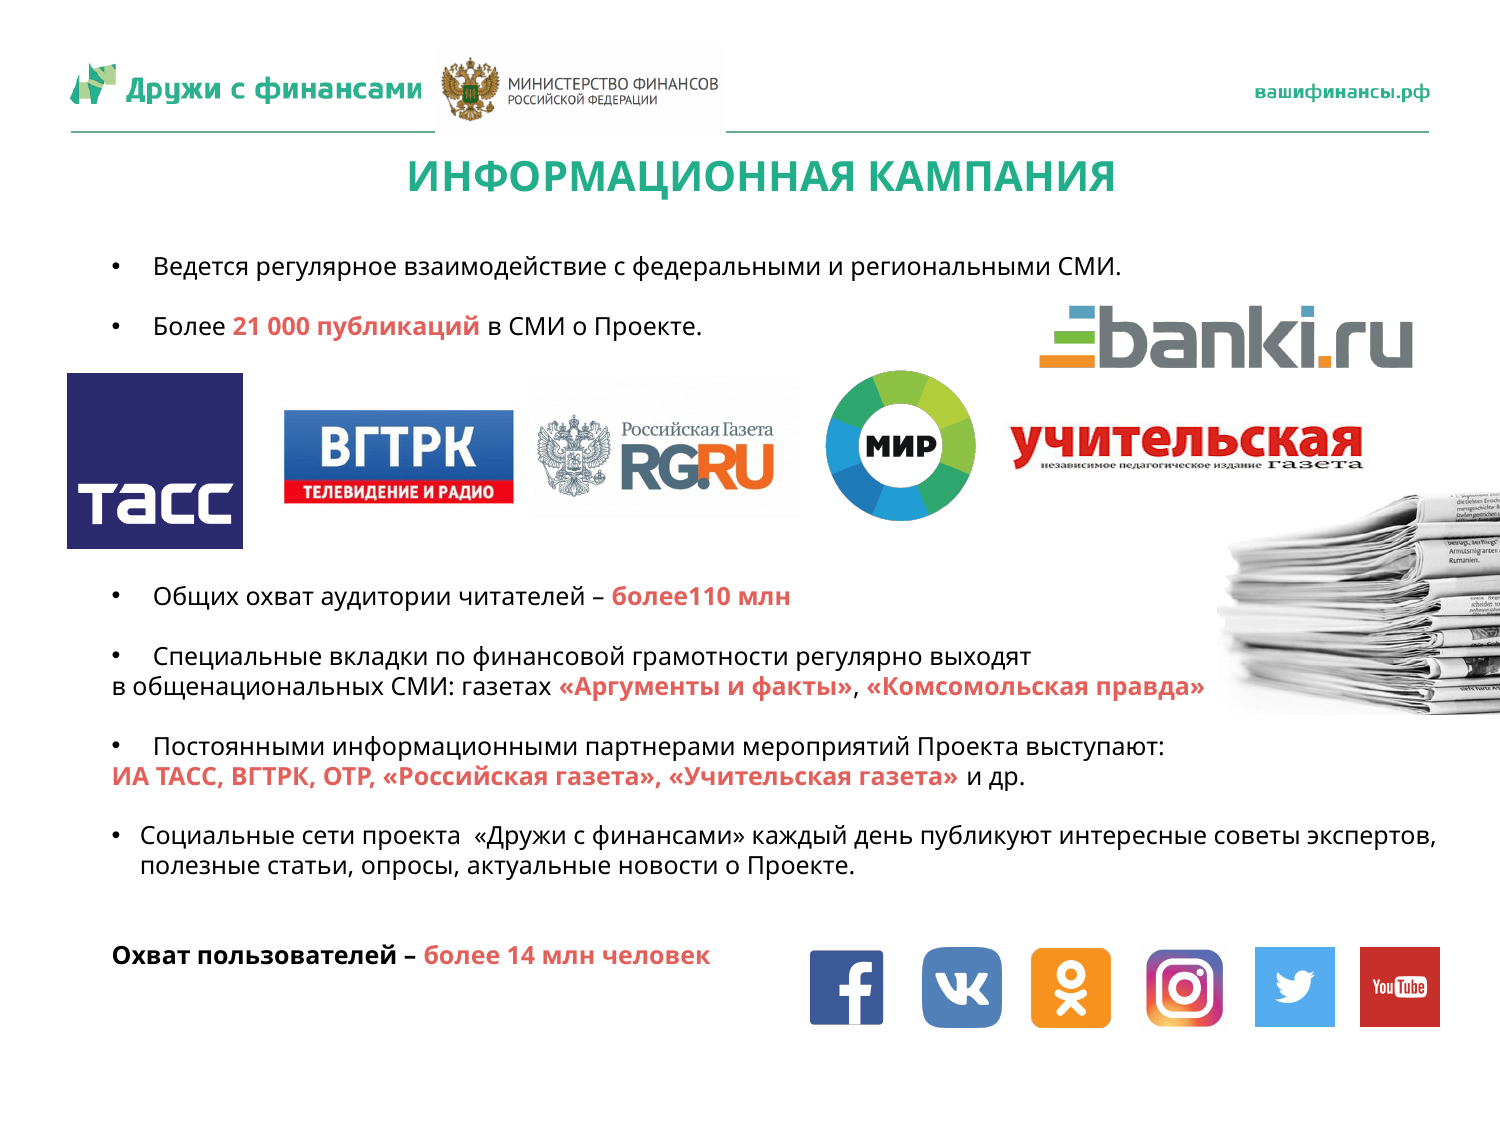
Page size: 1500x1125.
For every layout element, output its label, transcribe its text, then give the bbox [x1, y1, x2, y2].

picture [1038, 305, 1413, 369]
picture [1001, 402, 1500, 715]
text_box ИНФОРМАЦИОННАЯ КАМПАНИЯ [70, 148, 1454, 207]
picture [818, 363, 982, 527]
picture [1254, 81, 1430, 105]
text_box Ведется регулярное взаимодействие с федеральными и региональными СМИ. Более 21 000 публикаций в СМИ о Проекте. Общих охват аудитории читателей – более110 млн Специальные вкладки по финансовой грамотности регулярно выходят в общенациональных СМИ: газетах «Аргументы и факты», «Комсомольская правда» Постоянными информационными партнерами мероприятий Проекта выступают: ИА ТАСС, ВГТРК, ОТР, «Российская газета», «Учительская газета» и др. Социальные сети проекта «Дружи с финансами» каждый день публикуют интересные советы экспертов, полезные статьи, опросы, актуальные новости о Проекте. Охват пользователей – более 14 млн человек [97, 213, 1456, 1073]
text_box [793, 942, 1440, 1034]
picture [67, 373, 243, 549]
picture [271, 373, 800, 544]
picture [435, 44, 726, 133]
picture [70, 63, 421, 104]
